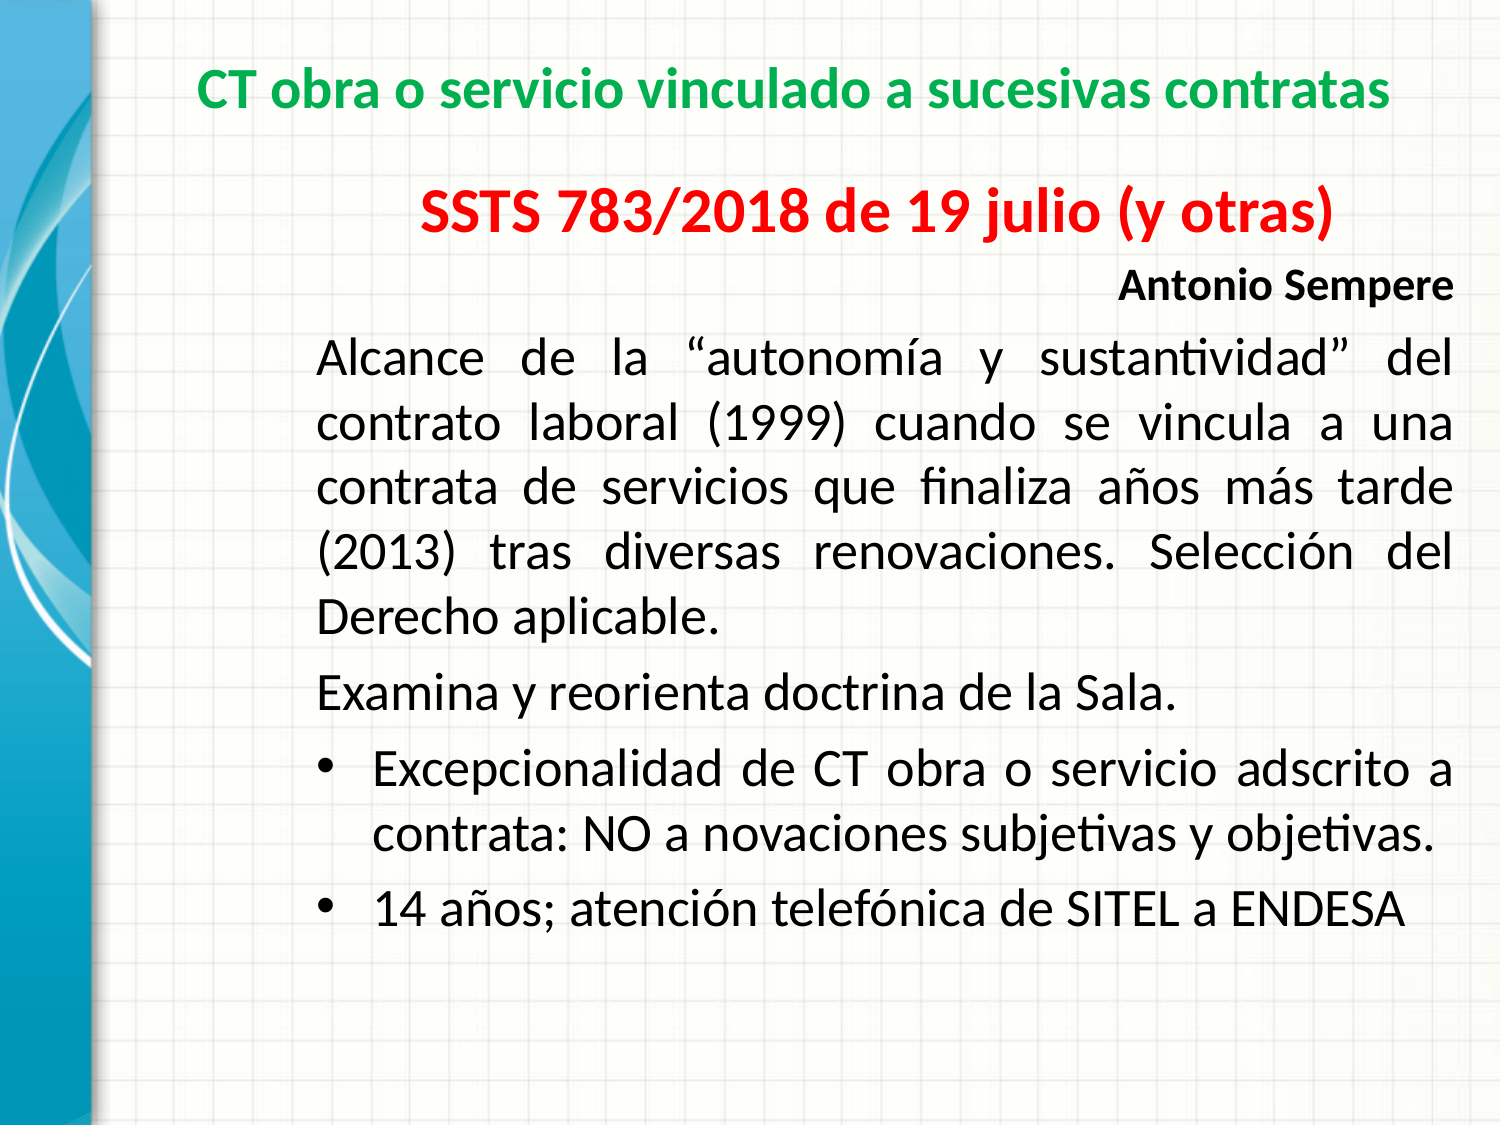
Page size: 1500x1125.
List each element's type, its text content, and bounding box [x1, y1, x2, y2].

title CT obra o servicio vinculado a sucesivas contratas [135, 42, 1453, 149]
text_box [41, 278, 302, 496]
picture [0, 0, 1500, 1125]
list SSTS 783/2018 de 19 julio (y otras) Antonio Sempere Alcance de la “autonomía y sustantividad” del contrato laboral (1999) cuando se vincula a una contrata de servicios que finaliza años más tarde (2013) tras diversas renovaciones. Selección del Derecho aplicable. Examina y reorienta doctrina de la Sala. Excepcionalidad de CT obra o servicio adscrito a contrata: NO a novaciones subjetivas y objetivas. 14 años; atención telefónica de SITEL a ENDESA [301, 160, 1471, 1016]
